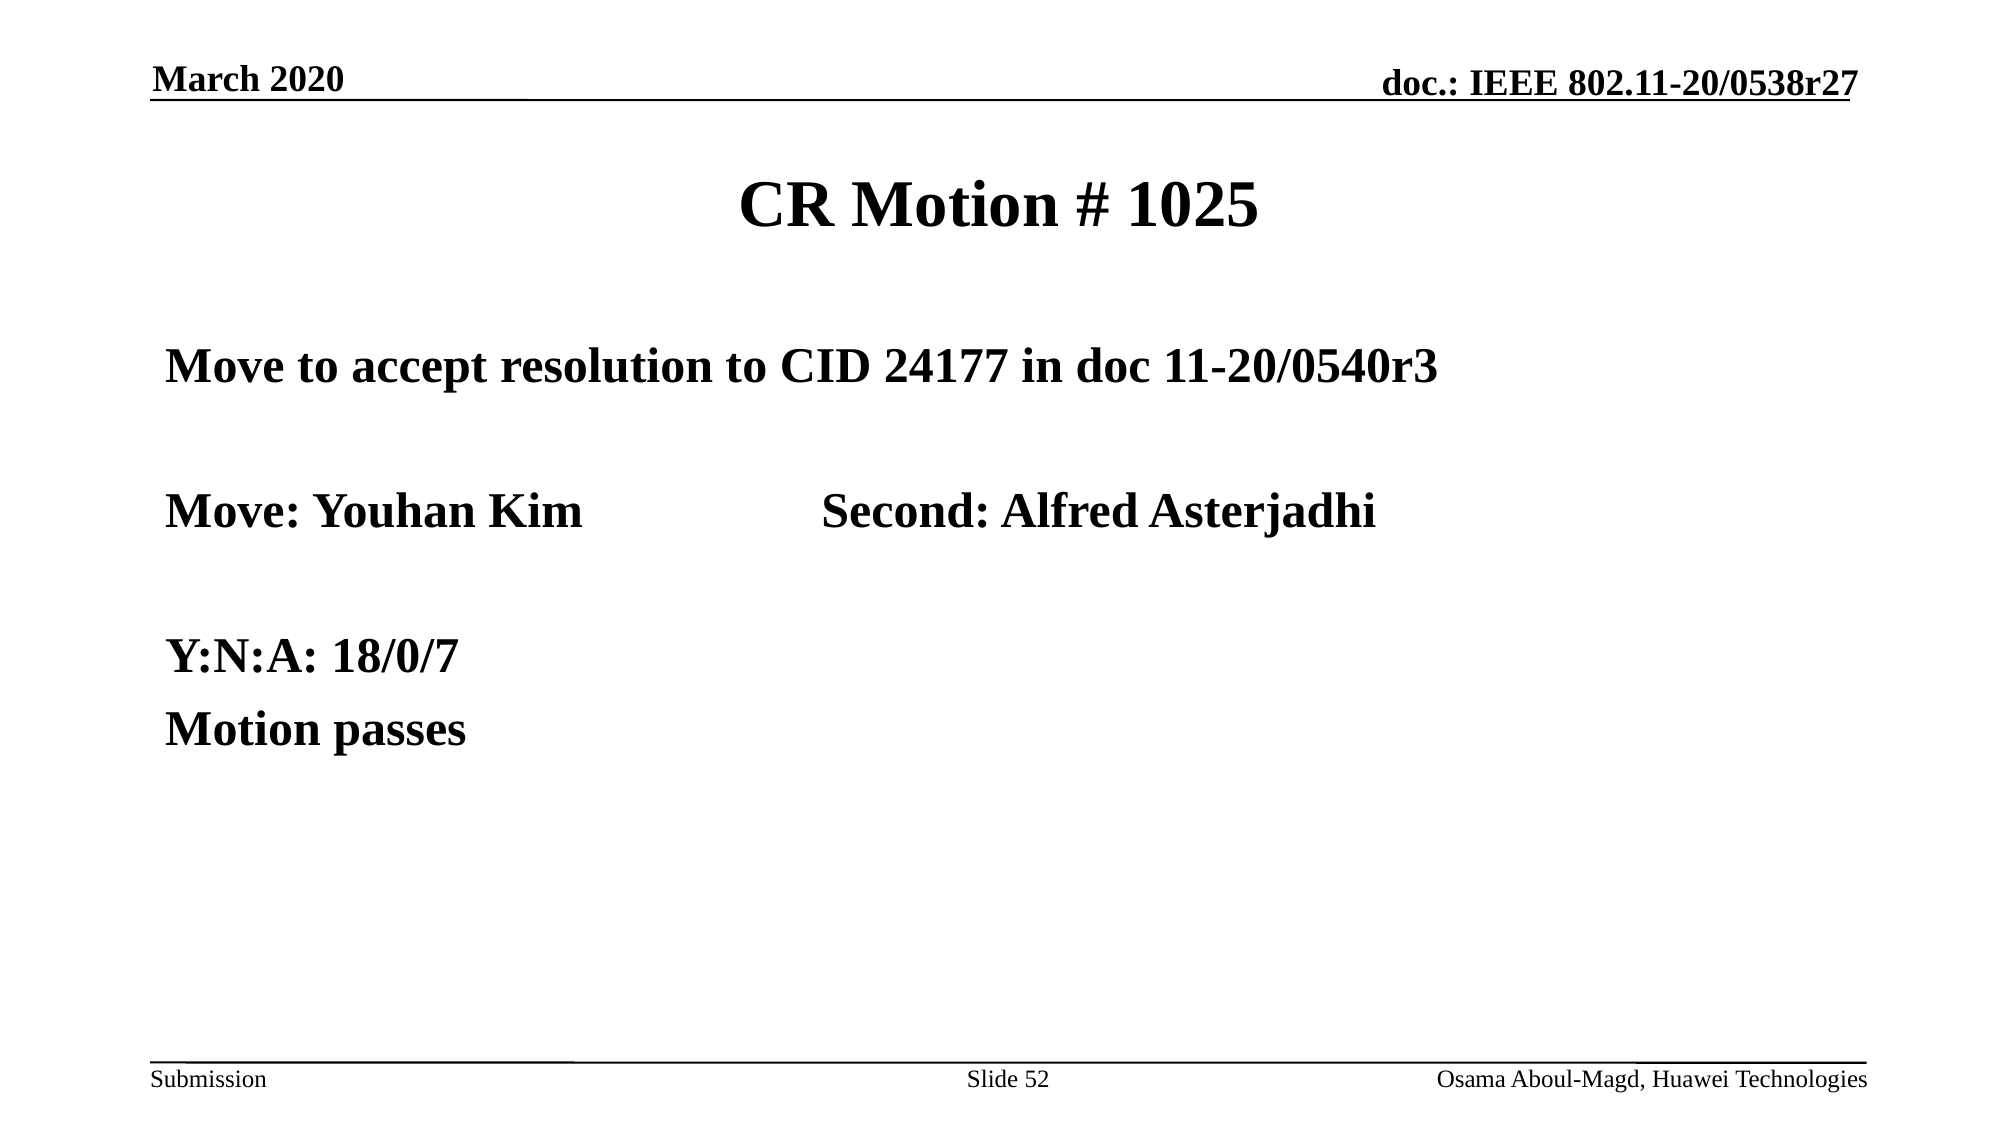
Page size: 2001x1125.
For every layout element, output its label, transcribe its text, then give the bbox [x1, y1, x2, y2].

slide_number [152, 54, 563, 100]
list Move to accept resolution to CID 24177 in doc 11-20/0540r3 Move: Youhan Kim Second: Alfred Asterjadhi Y:N:A: 18/0/7 Motion passes [149, 324, 1850, 1000]
title CR Motion # 1025 [149, 112, 1850, 288]
footer Osama Aboul-Magd, Huawei Technologies [1171, 1061, 1869, 1093]
slide_number Slide 52 [950, 1061, 1067, 1123]
